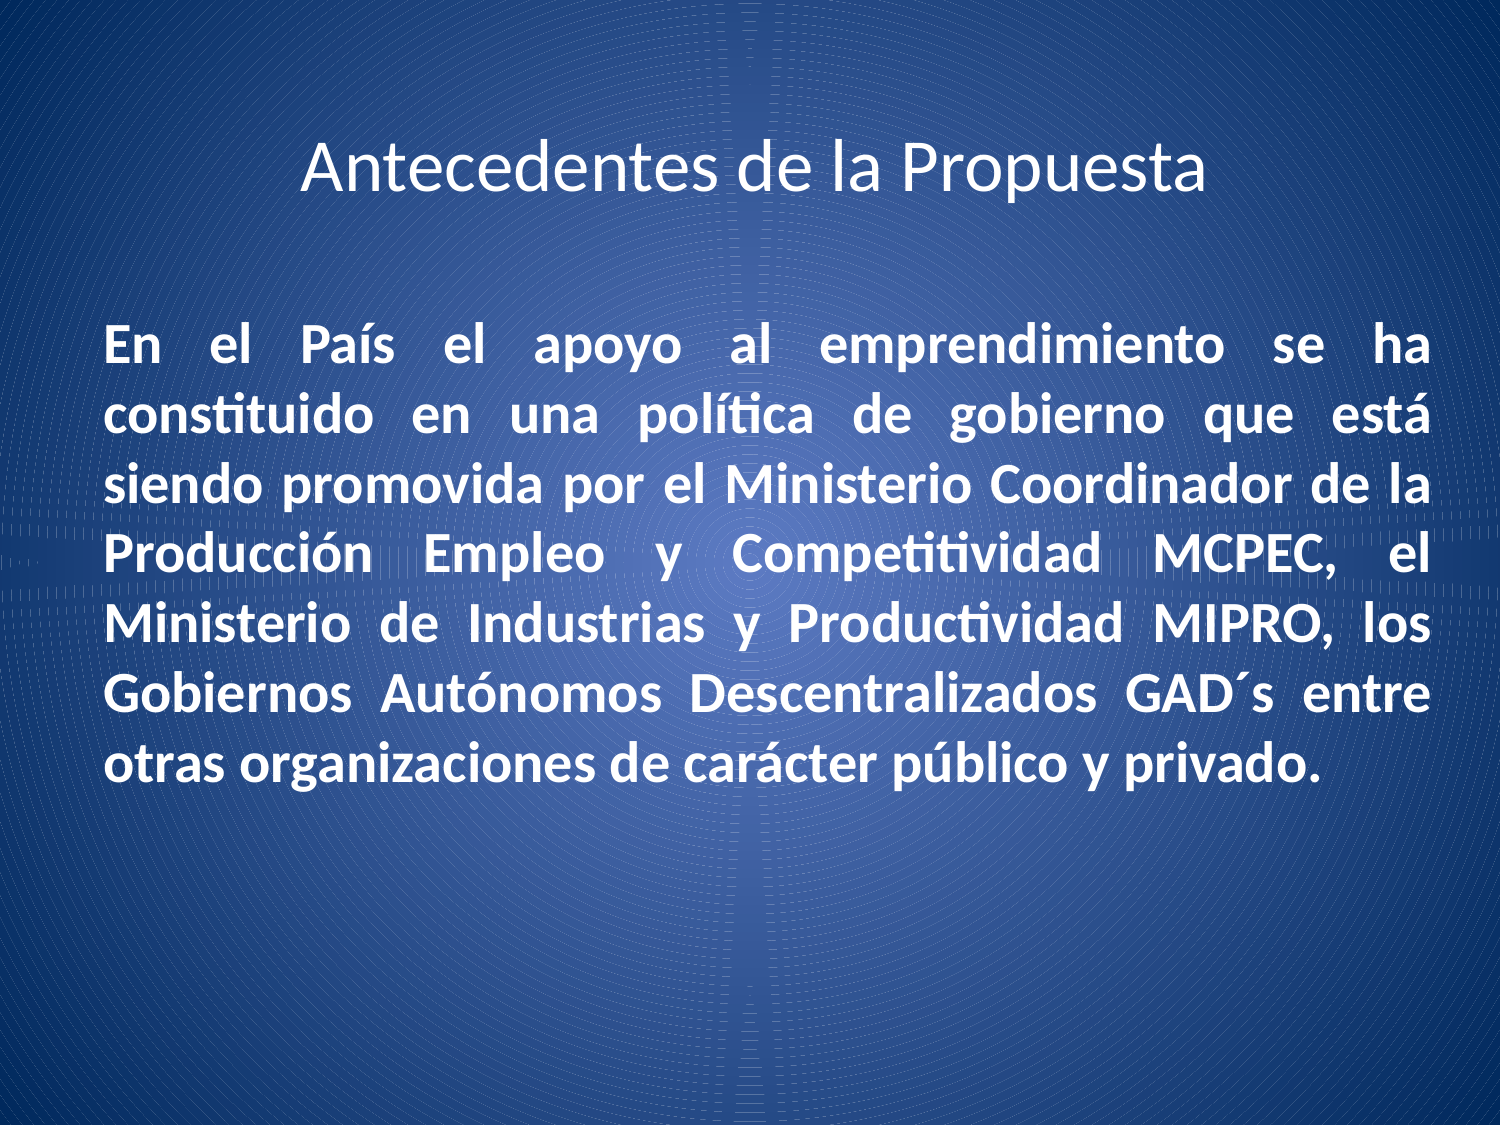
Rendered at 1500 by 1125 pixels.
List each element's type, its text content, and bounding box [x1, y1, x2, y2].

title Antecedentes de la Propuesta [88, 67, 1439, 256]
text_box En el País el apoyo al emprendimiento se ha constituido en una política de gobierno que está siendo promovida por el Ministerio Coordinador de la Producción Empleo y Competitividad MCPEC, el Ministerio de Industrias y Productividad MIPRO, los Gobiernos Autónomos Descentralizados GAD´s entre otras organizaciones de carácter público y privado. [88, 297, 1447, 872]
